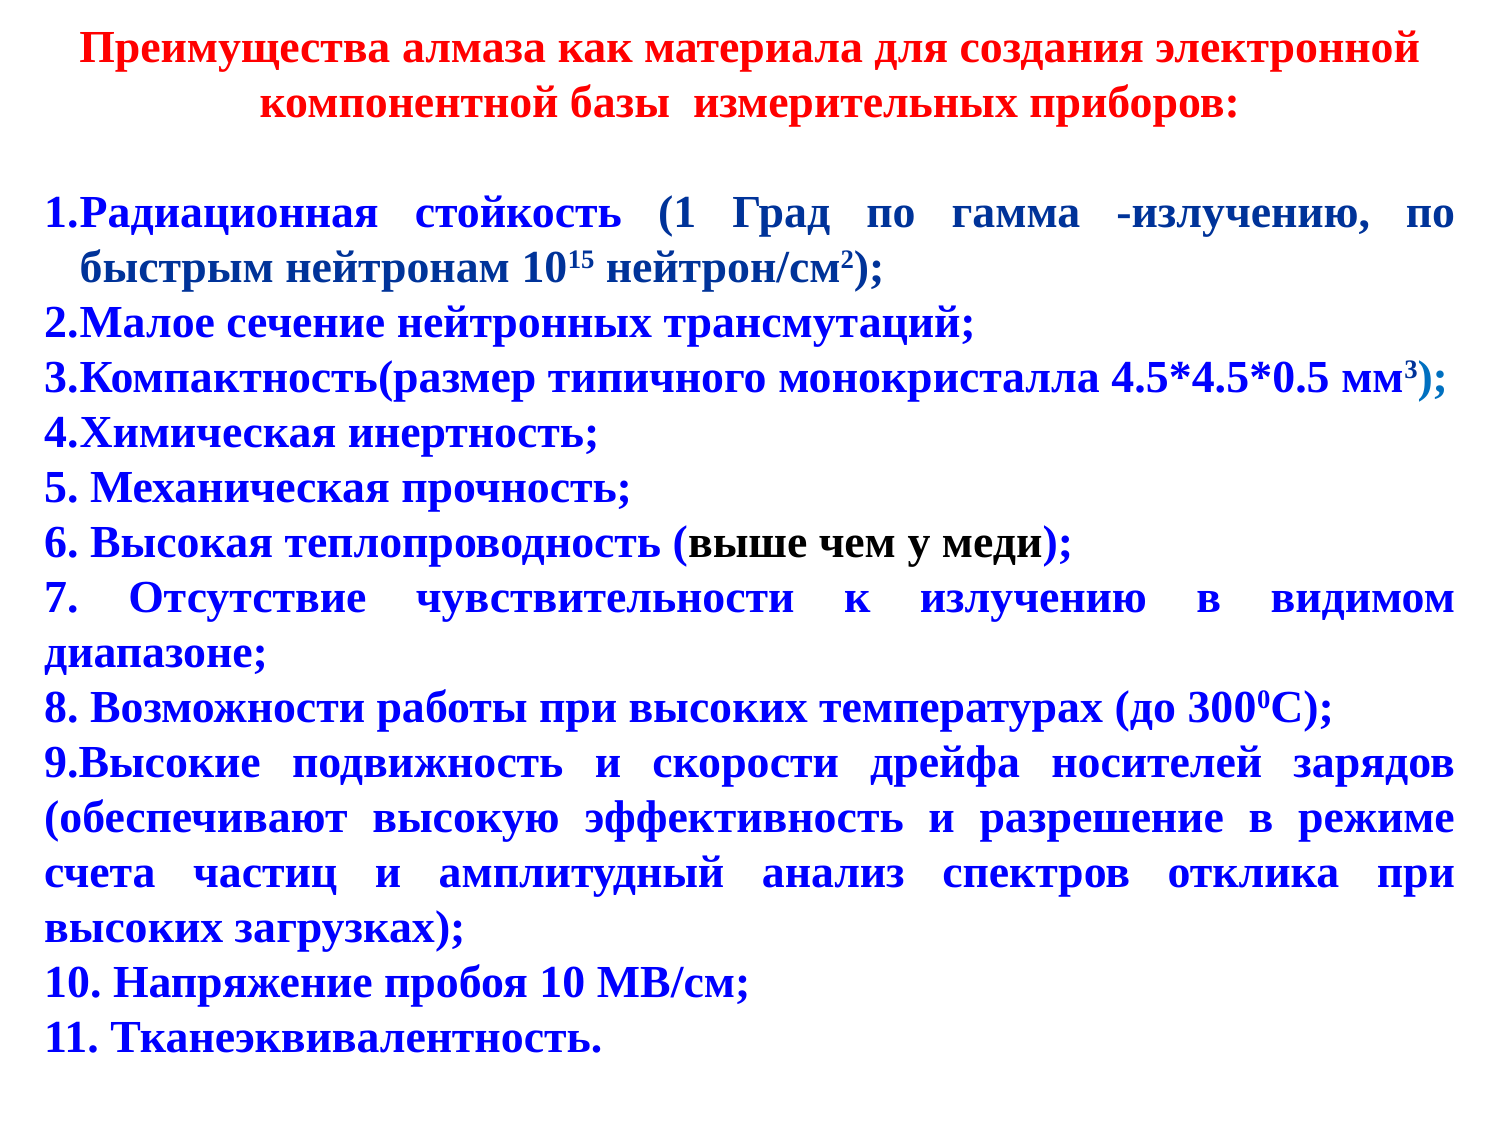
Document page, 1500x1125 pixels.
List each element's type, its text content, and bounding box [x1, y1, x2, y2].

text_box Преимущества алмаза как материала для создания электронной компонентной базы измерительных приборов: Радиационная стойкость (1 Град по гамма -излучению, по быстрым нейтронам 1015 нейтрон/см2); Малое сечение нейтронных трансмутаций; Компактность(размер типичного монокристалла 4.5*4.5*0.5 мм3); Химическая инертность; 5. Механическая прочность; 6. Высокая теплопроводность (выше чем у меди); 7. Отсутствие чувствительности к излучению в видимом диапазоне; 8. Возможности работы при высоких температурах (до 3000С); 9.Высокие подвижность и скорости дрейфа носителей зарядов (обеспечивают высокую эффективность и разрешение в режиме счета частиц и амплитудный анализ спектров отклика при высоких загрузках); 10. Напряжение пробоя 10 МВ/см; 11. Тканеэквивалентность. [29, 9, 1471, 1069]
